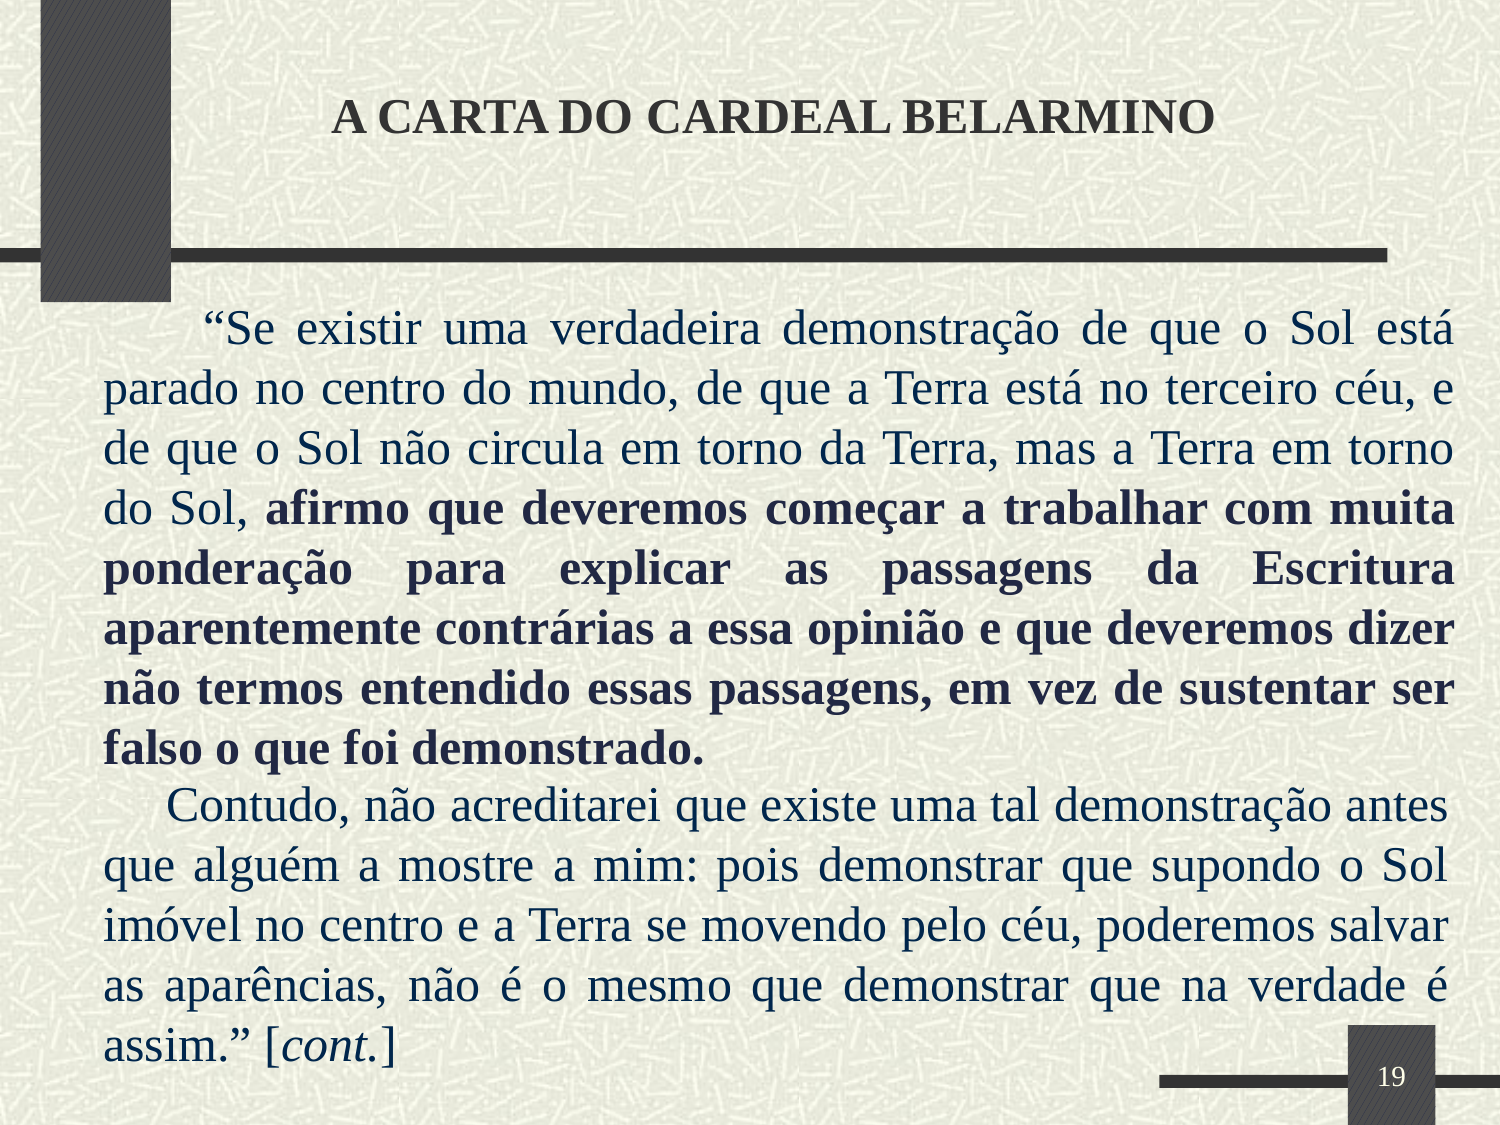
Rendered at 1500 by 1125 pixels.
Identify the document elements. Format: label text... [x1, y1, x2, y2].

picture [0, 0, 40, 248]
text_box “Se existir uma verdadeira demonstração de que o Sol está parado no centro do mundo, de que a Terra está no terceiro céu, e de que o Sol não circula em torno da Terra, mas a Terra em torno do Sol, afirmo que deveremos começar a trabalhar com muita ponderação para explicar as passagens da Escritura aparentemente contrárias a essa opinião e que deveremos dizer não termos entendido essas passagens, em vez de sustentar ser falso o que foi demonstrado. [88, 287, 1471, 782]
picture [171, 0, 1500, 1074]
title A CARTA DO CARDEAL BELARMINO [171, 66, 1376, 152]
slide_number 19 [1347, 1079, 1436, 1125]
picture [0, 263, 1347, 1125]
picture [1436, 1088, 1500, 1125]
text_box Contudo, não acreditarei que existe uma tal demonstração antes que alguém a mostre a mim: pois demonstrar que supondo o Sol imóvel no centro e a Terra se movendo pelo céu, poderemos salvar as aparências, não é o mesmo que demonstrar que na verdade é assim.” [cont.] [88, 764, 1465, 1079]
